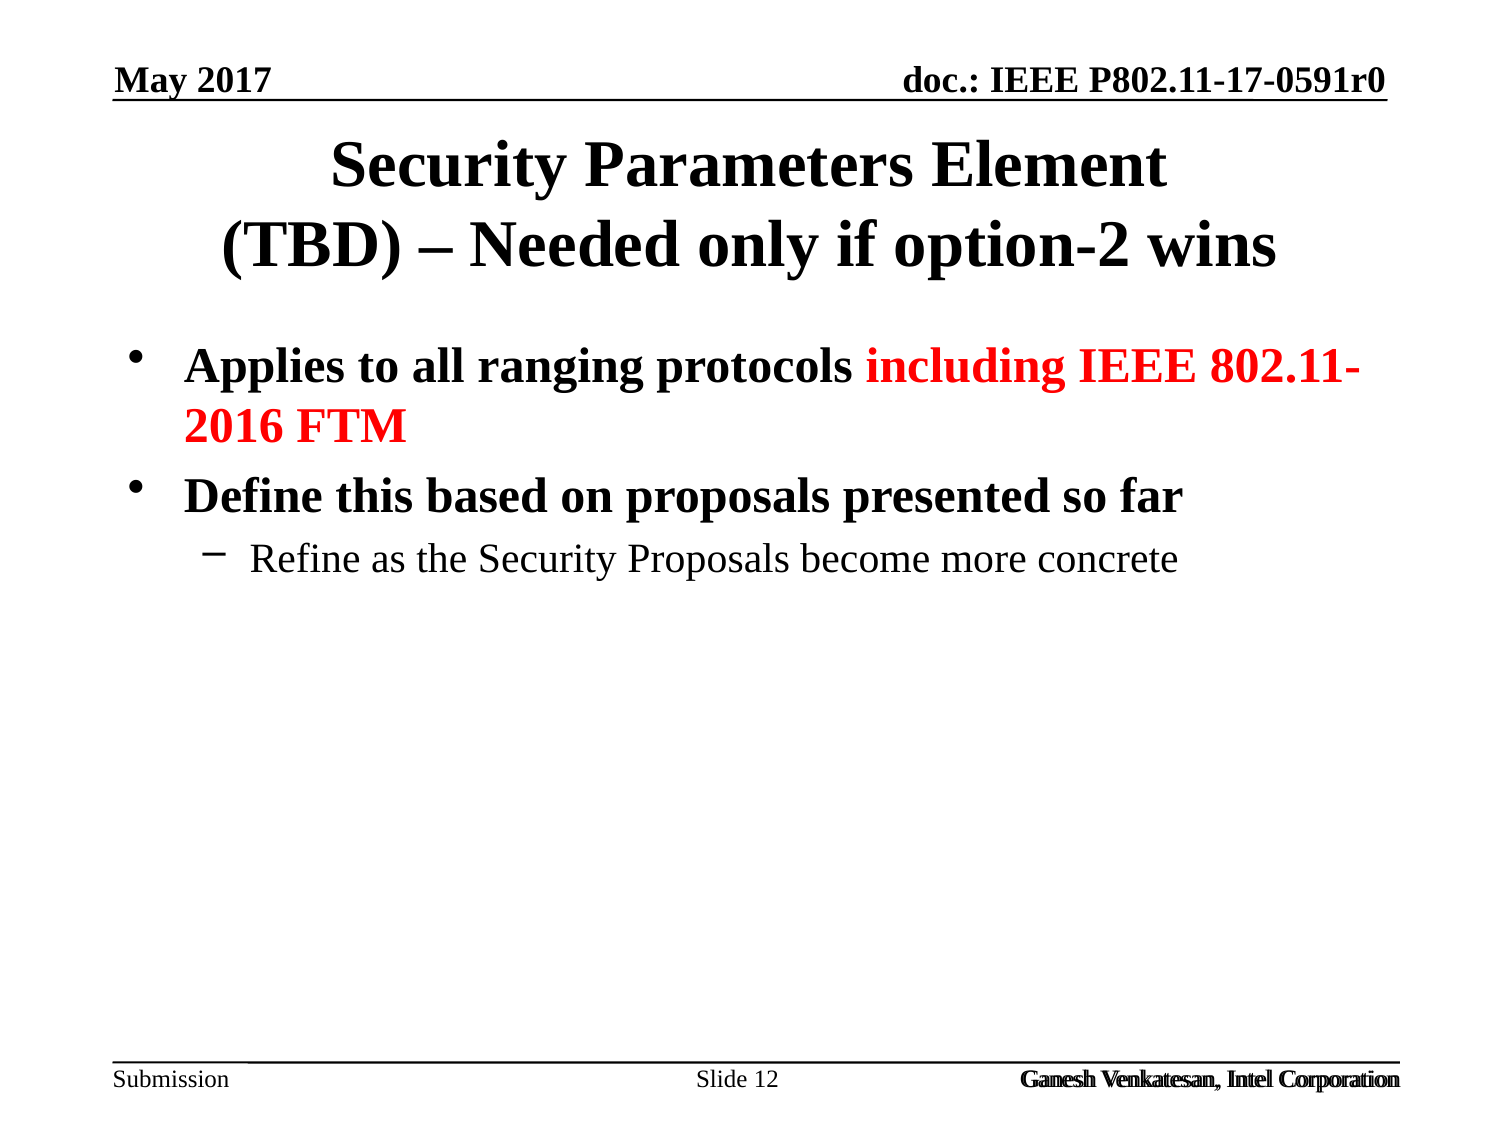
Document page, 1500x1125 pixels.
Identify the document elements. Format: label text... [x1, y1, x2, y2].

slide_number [114, 54, 274, 100]
list Applies to all ranging protocols including IEEE 802.11-2016 FTM Define this based on proposals presented so far Refine as the Security Proposals become more concrete [112, 324, 1388, 1000]
footer Ganesh Venkatesan, Intel Corporation [1016, 1062, 1402, 1093]
slide_number Slide 12 [675, 1062, 800, 1093]
title Security Parameters Element (TBD) – Needed only if option-2 wins [112, 112, 1388, 288]
